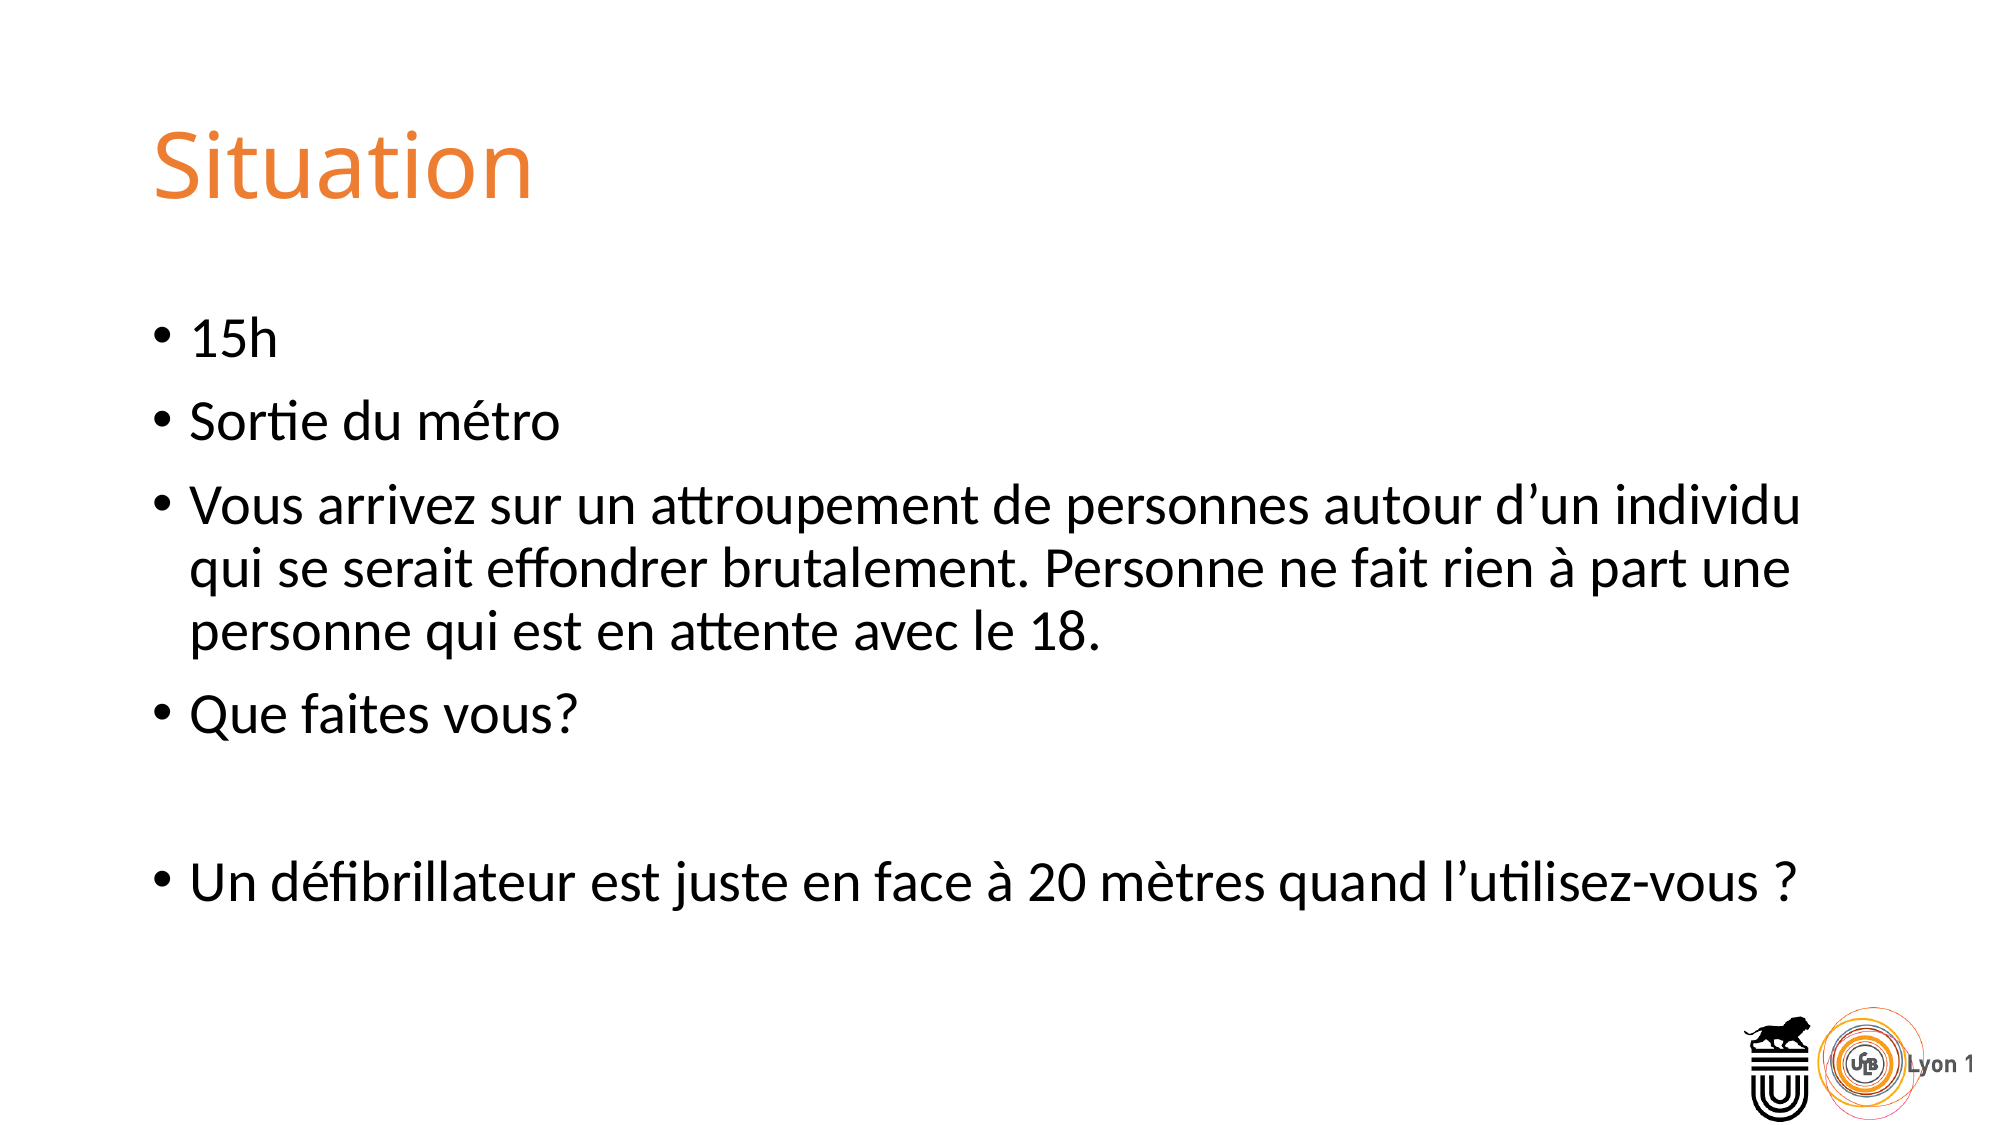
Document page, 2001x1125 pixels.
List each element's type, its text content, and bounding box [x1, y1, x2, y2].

list 15h Sortie du métro Vous arrivez sur un attroupement de personnes autour d’un individu qui se serait effondrer brutalement. Personne ne fait rien à part une personne qui est en attente avec le 18. Que faites vous? Un défibrillateur est juste en face à 20 mètres quand l’utilisez-vous ? [137, 299, 1863, 1014]
title Situation [137, 59, 1863, 278]
picture [1741, 1007, 1972, 1125]
